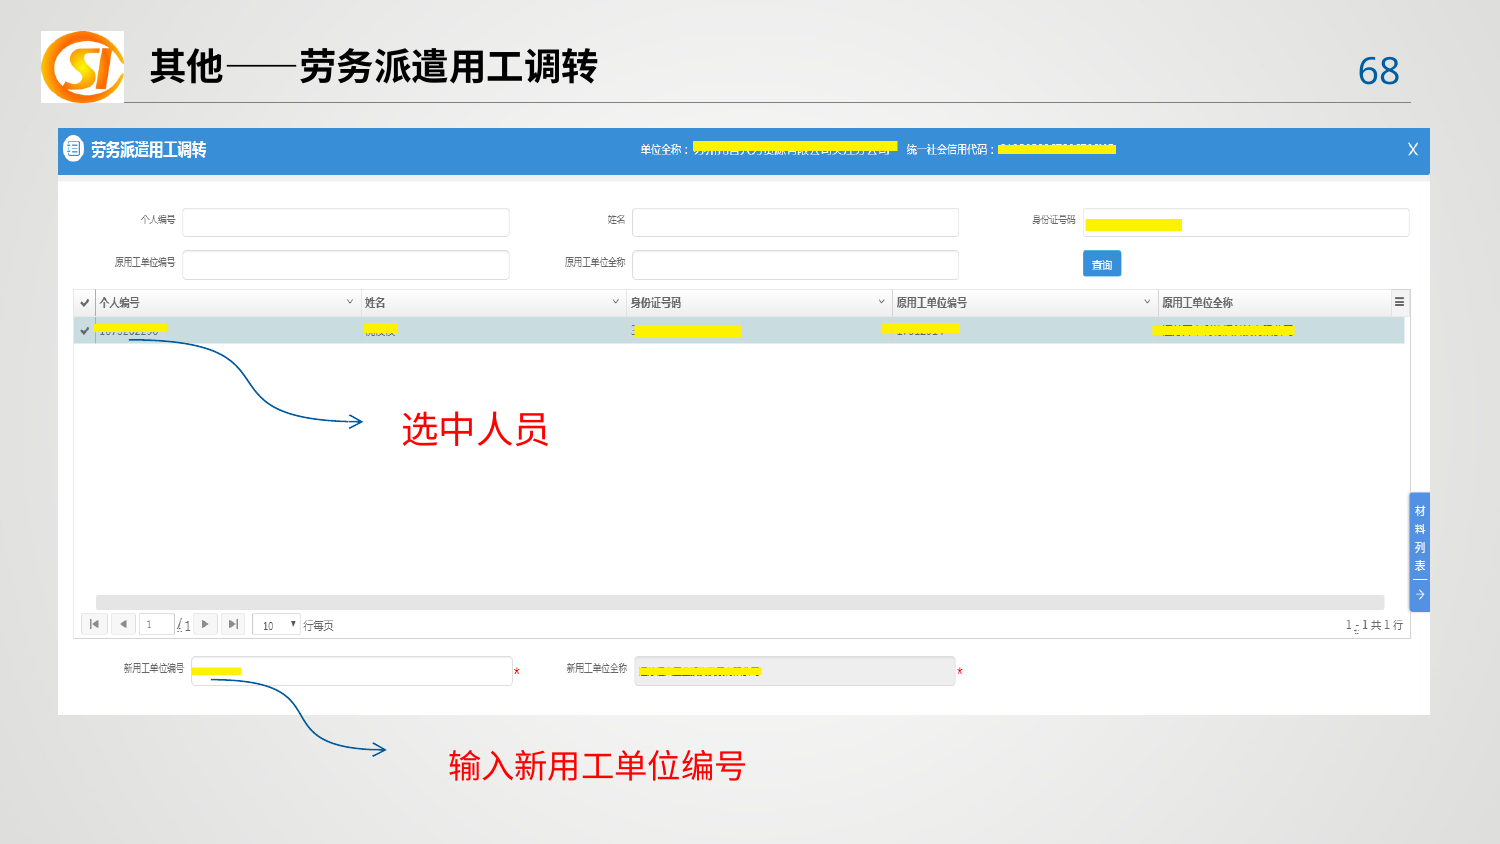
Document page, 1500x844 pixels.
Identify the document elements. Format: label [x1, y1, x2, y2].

picture [0, 0, 1500, 844]
text_box [128, 34, 821, 794]
